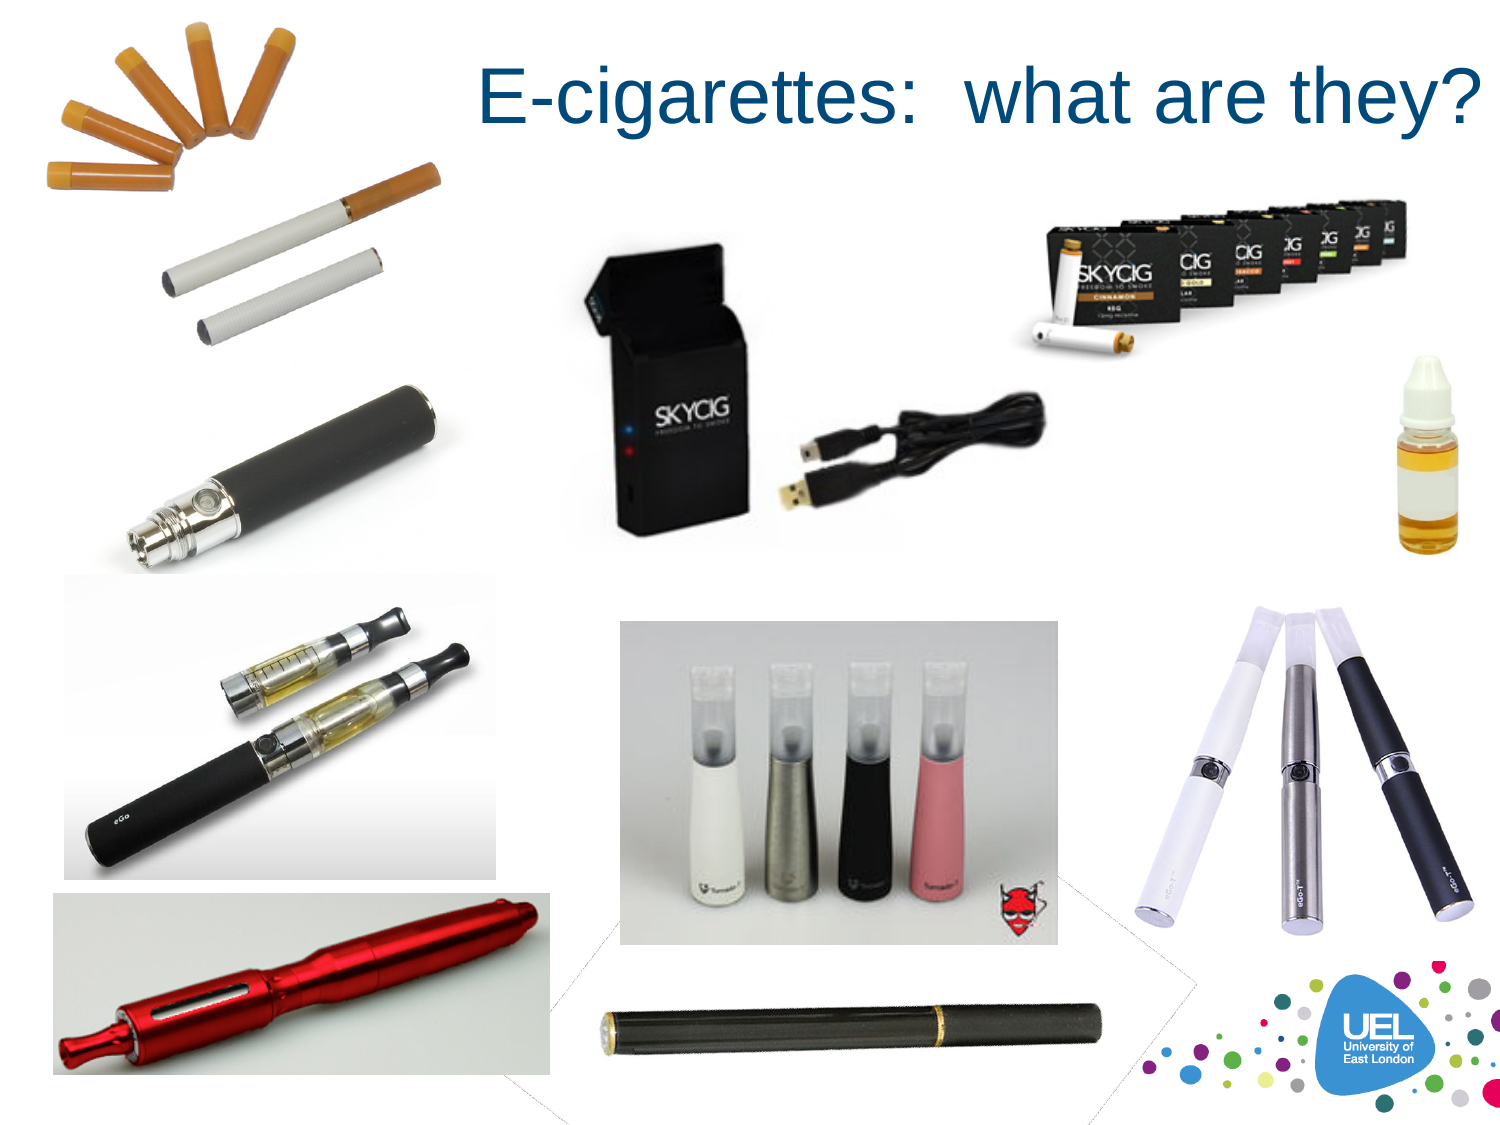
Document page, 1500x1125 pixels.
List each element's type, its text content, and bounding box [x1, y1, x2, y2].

picture [29, 0, 1500, 1125]
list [619, 621, 1058, 945]
title E-cigarettes: what are they? [459, 0, 1500, 185]
